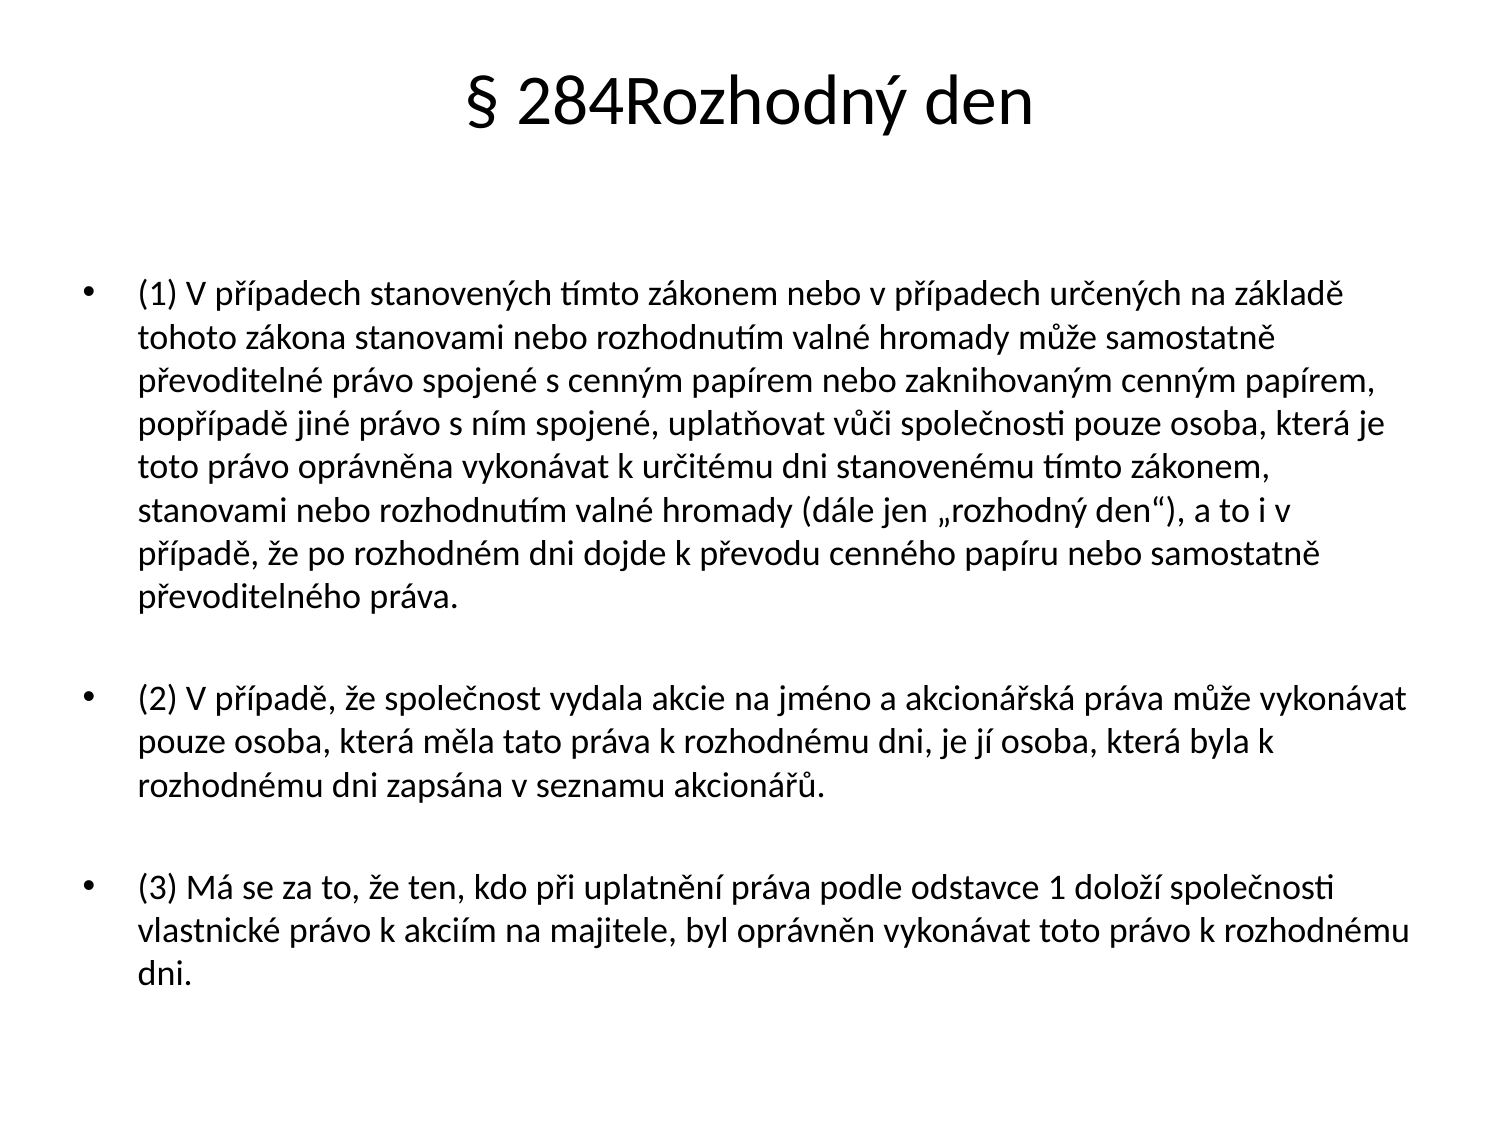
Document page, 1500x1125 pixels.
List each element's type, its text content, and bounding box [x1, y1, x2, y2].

title § 284Rozhodný den [75, 45, 1425, 233]
list (1) V případech stanovených tímto zákonem nebo v případech určených na základě tohoto zákona stanovami nebo rozhodnutím valné hromady může samostatně převoditelné právo spojené s cenným papírem nebo zaknihovaným cenným papírem, popřípadě jiné právo s ním spojené, uplatňovat vůči společnosti pouze osoba, která je toto právo oprávněna vykonávat k určitému dni stanovenému tímto zákonem, stanovami nebo rozhodnutím valné hromady (dále jen „rozhodný den“), a to i v případě, že po rozhodném dni dojde k převodu cenného papíru nebo samostatně převoditelného práva. (2) V případě, že společnost vydala akcie na jméno a akcionářská práva může vykonávat pouze osoba, která měla tato práva k rozhodnému dni, je jí osoba, která byla k rozhodnému dni zapsána v seznamu akcionářů. (3) Má se za to, že ten, kdo při uplatnění práva podle odstavce 1 doloží společnosti vlastnické právo k akciím na majitele, byl oprávněn vykonávat toto právo k rozhodnému dni. [75, 262, 1425, 1005]
